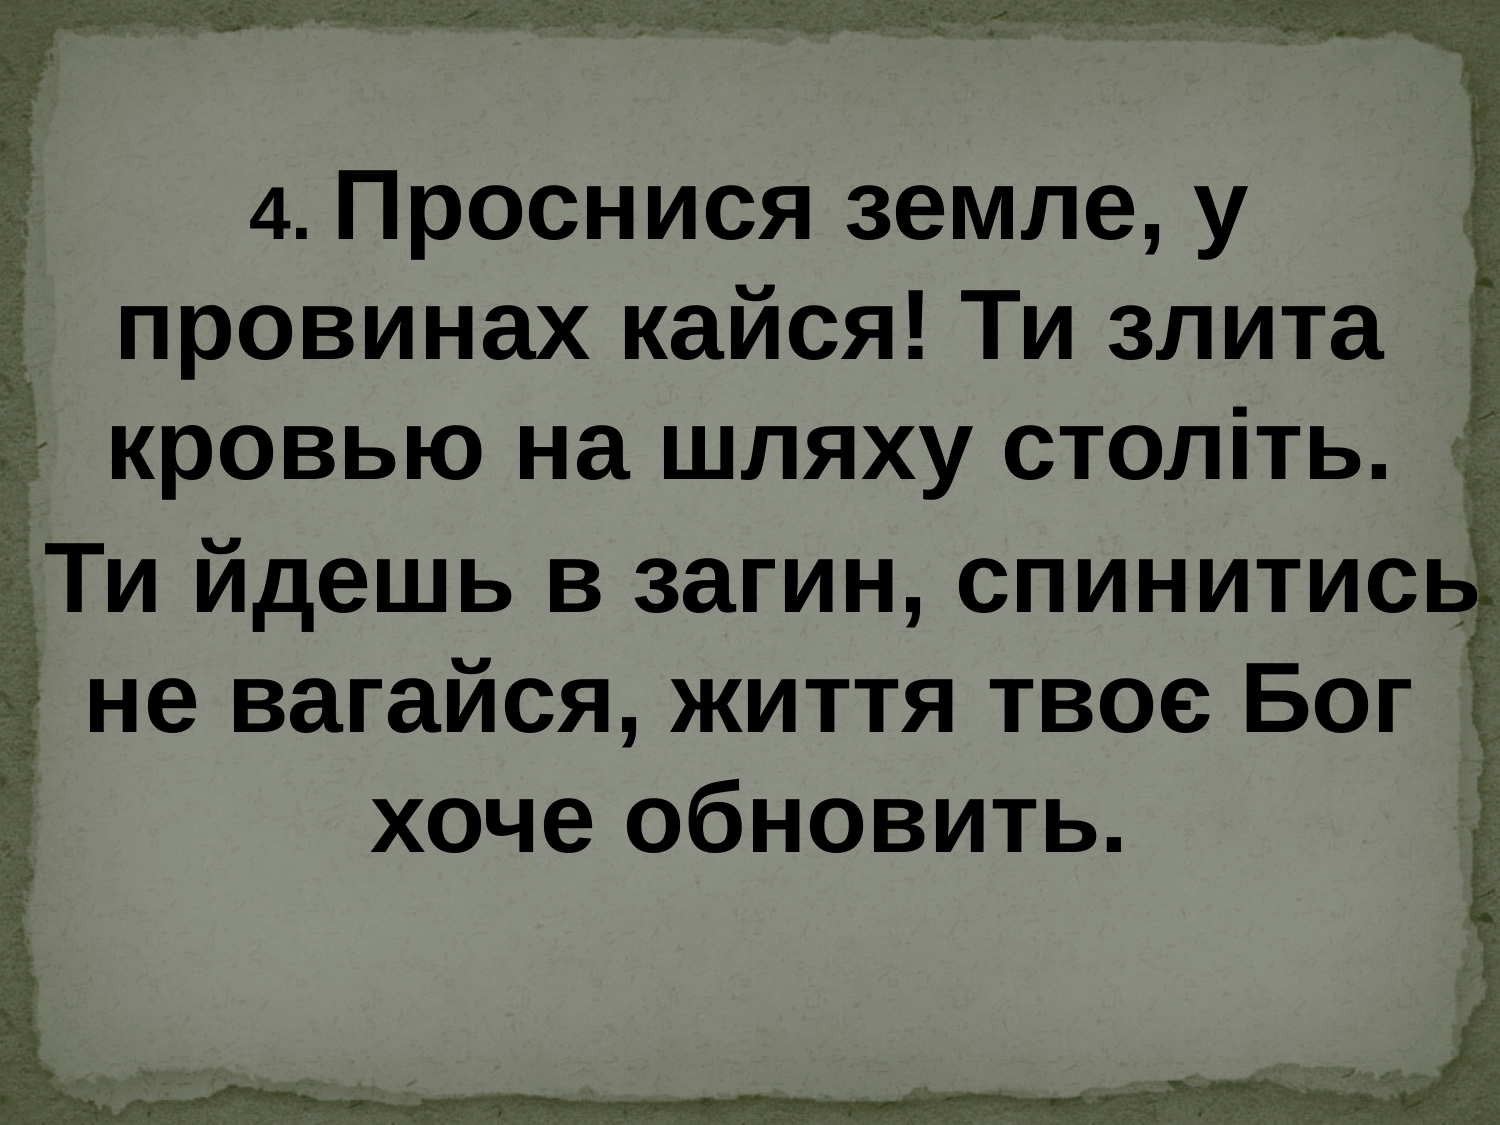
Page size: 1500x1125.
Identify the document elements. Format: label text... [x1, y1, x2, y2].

list 4. Проснися земле, у провинах кайся! Ти злита кровью на шляху століть. Ти йдешь в загин, спинитись не вагайся, життя твоє Бог хоче обновить. [0, 0, 1500, 1125]
